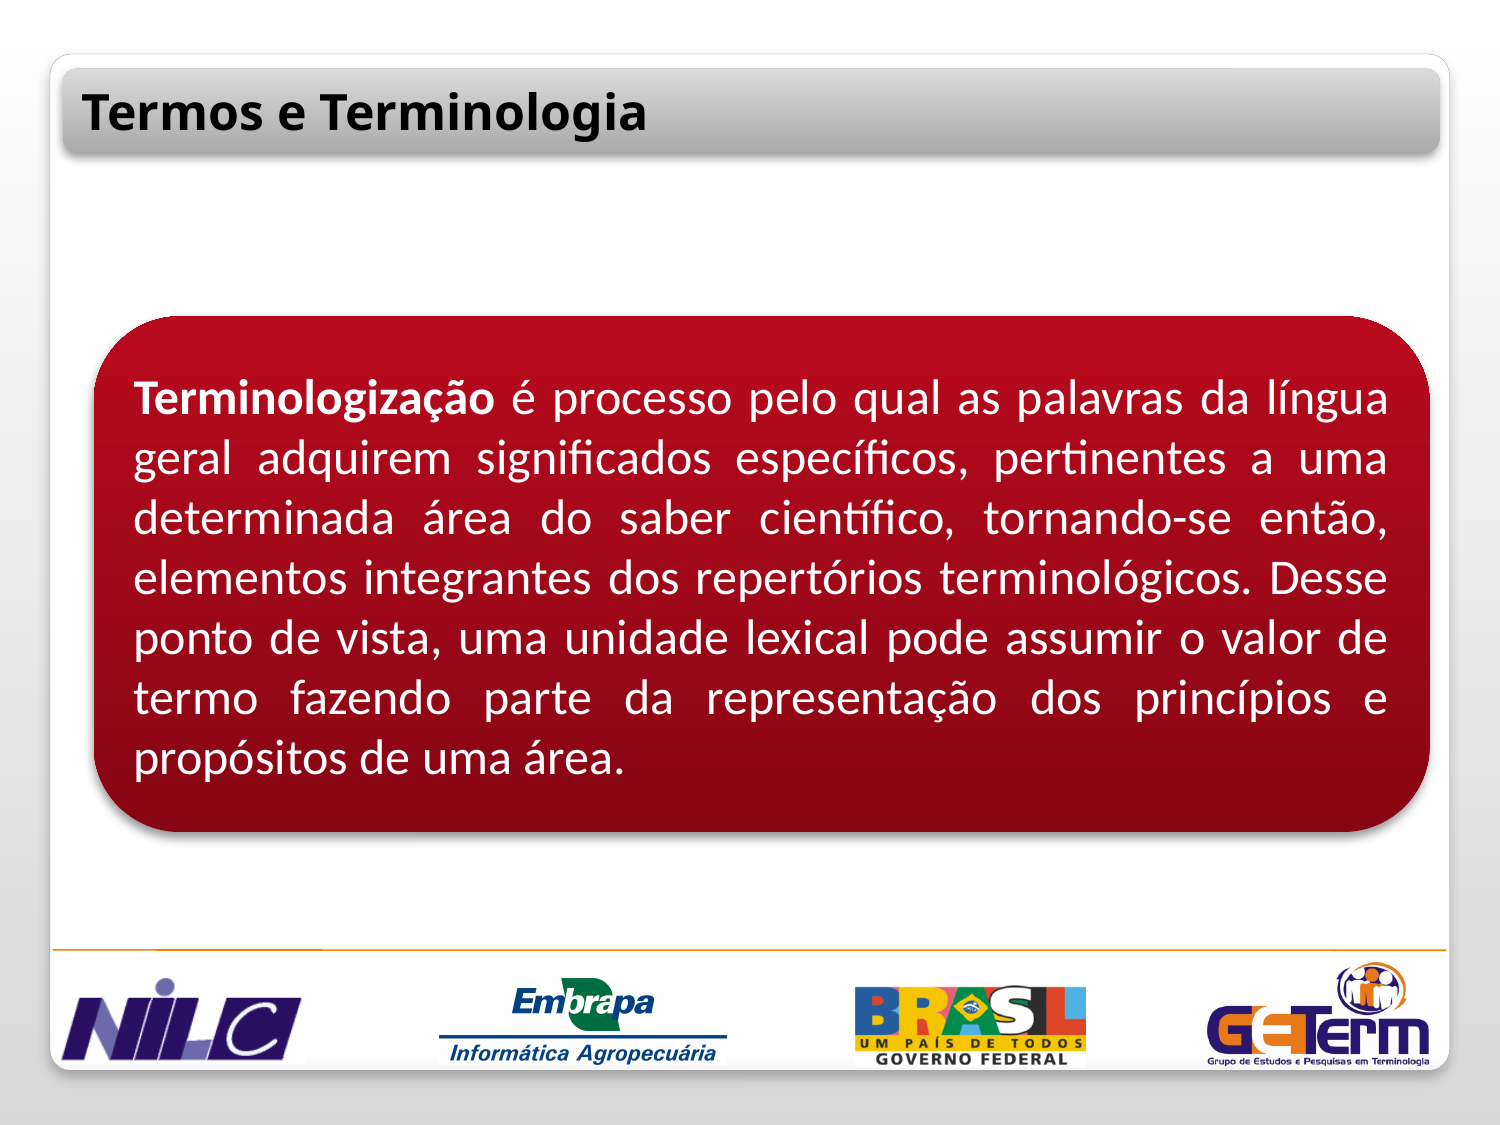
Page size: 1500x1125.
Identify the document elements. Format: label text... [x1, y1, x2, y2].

picture [855, 985, 1086, 1067]
text_box Termos e Terminologia [62, 67, 1441, 154]
picture [1207, 962, 1429, 1066]
picture [58, 977, 305, 1064]
text_box Terminologização é processo pelo qual as palavras da língua geral adquirem significados específicos, pertinentes a uma determinada área do saber científico, tornando-se então, elementos integrantes dos repertórios terminológicos. Desse ponto de vista, uma unidade lexical pode assumir o valor de termo fazendo parte da representação dos princípios e propósitos de uma área. [93, 316, 1430, 833]
